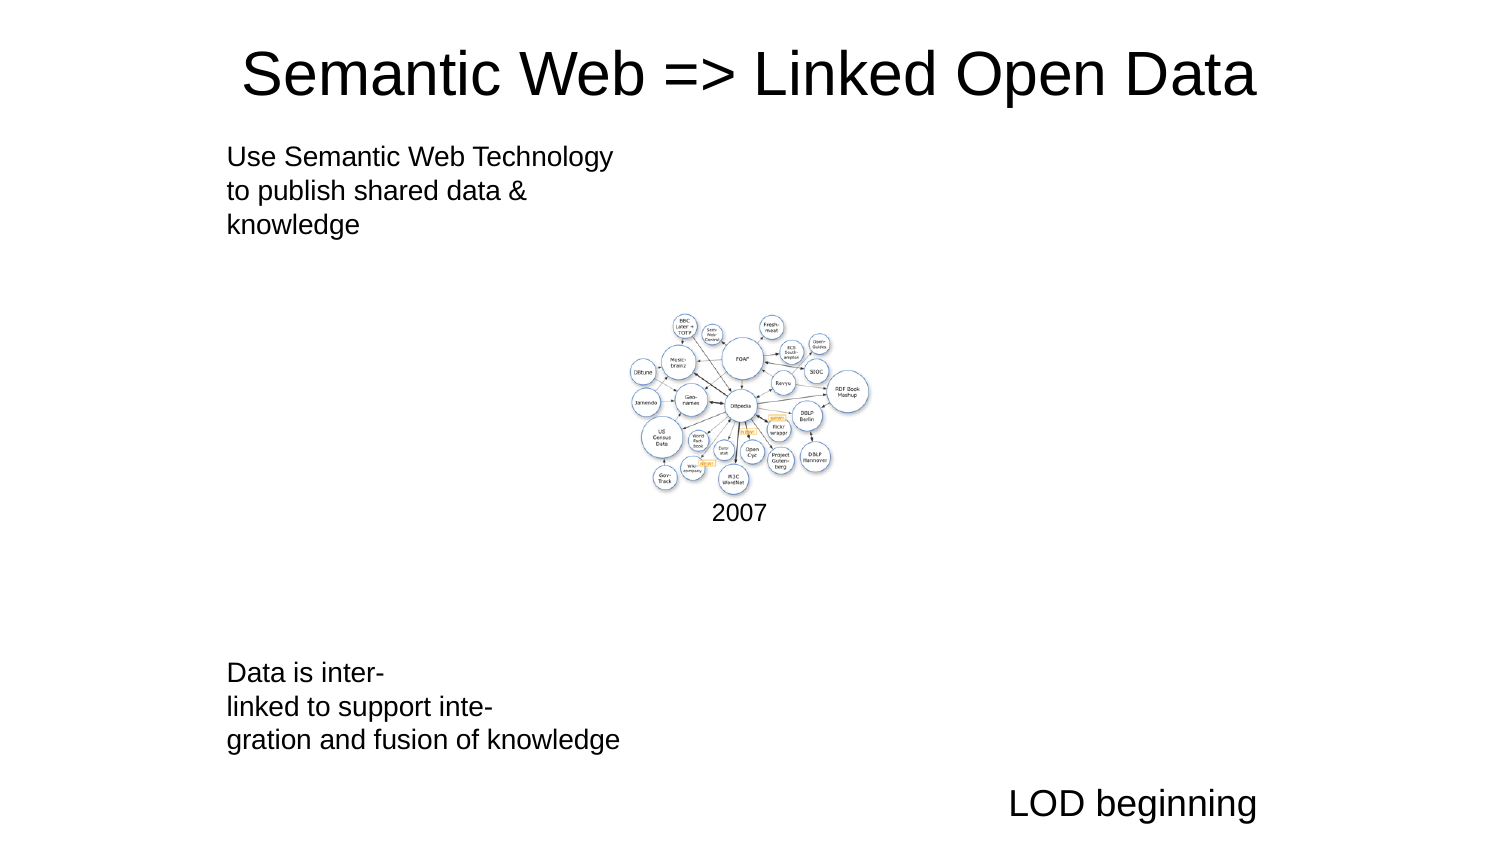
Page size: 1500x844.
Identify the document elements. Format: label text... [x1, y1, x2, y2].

text_box LOD beginning [993, 771, 1273, 832]
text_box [211, 131, 653, 765]
text_box Semantic Web => Linked Open Data [187, 0, 1313, 141]
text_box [658, 307, 878, 534]
